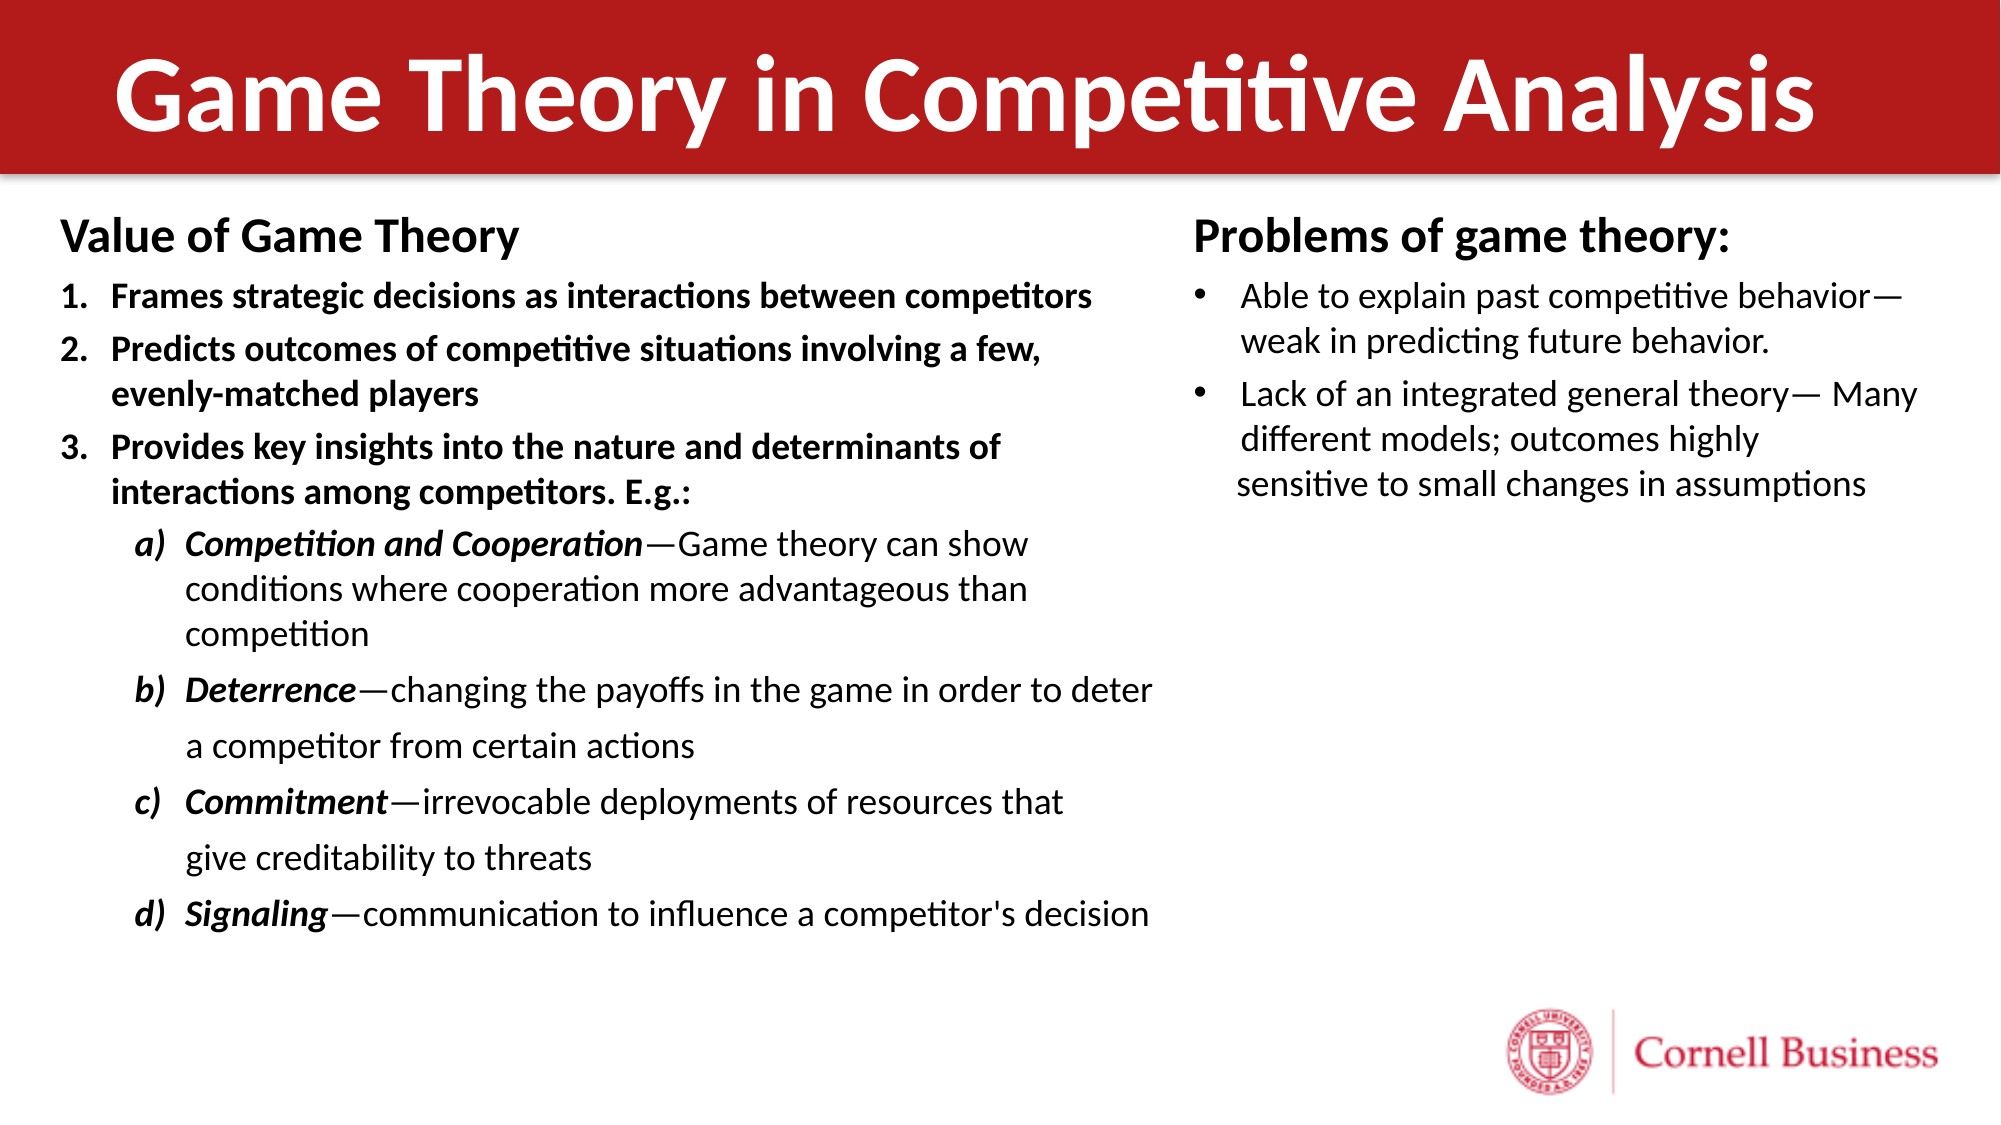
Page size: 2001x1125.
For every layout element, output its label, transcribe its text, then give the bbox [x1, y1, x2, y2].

title Game Theory in Competitive Analysis [99, 13, 1900, 163]
text_box Problems of game theory: Able to explain past competitive behavior—weak in predicting future behavior. Lack of an integrated general theory— Many different models; outcomes highly sensitive to small changes in assumptions [1178, 195, 2000, 512]
list Value of Game Theory Frames strategic decisions as interactions between competitors Predicts outcomes of competitive situations involving a few, evenly-matched players Provides key insights into the nature and determinants of interactions among competitors. E.g.: Competition and Cooperation—Game theory can show conditions where cooperation more advantageous than competition Deterrence—changing the payoffs in the game in order to deter a competitor from certain actions Commitment—irrevocable deployments of resources that give creditability to threats Signaling—communication to influence a competitor's decision [45, 195, 1179, 1026]
picture [649, 512, 1984, 1125]
